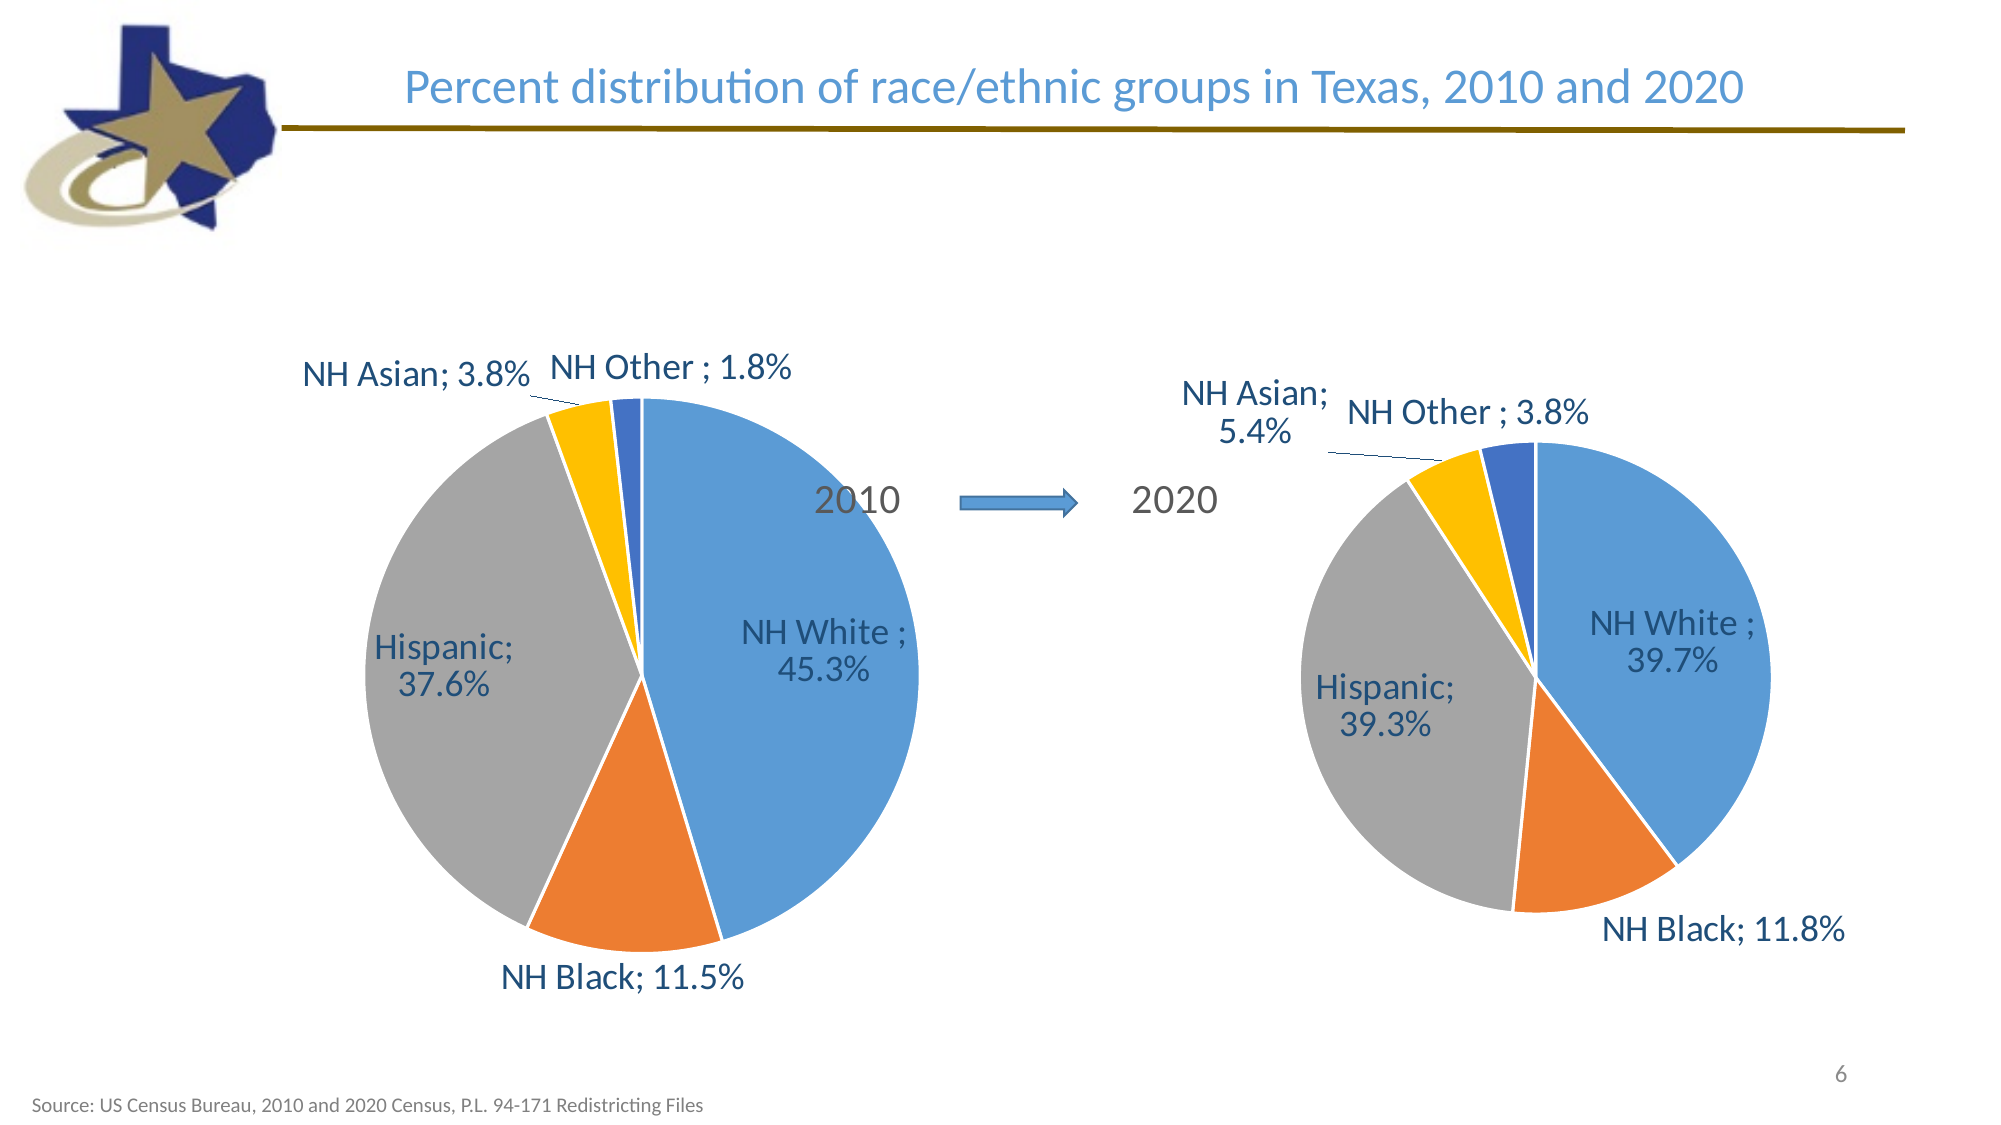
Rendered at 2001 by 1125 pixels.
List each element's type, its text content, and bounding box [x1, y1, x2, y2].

text_box [1000, 495, 1037, 511]
text_box Source: US Census Bureau, 2010 and 2020 Census, P.L. 94-171 Redistricting Files [17, 1084, 719, 1125]
chart [1037, 244, 1958, 1016]
slide_number 6 [1412, 1042, 1863, 1103]
picture [20, 0, 282, 261]
text_box Percent distribution of race/ethnic groups in Texas, 2010 and 2020 [389, 52, 1901, 122]
chart [36, 244, 1000, 1016]
